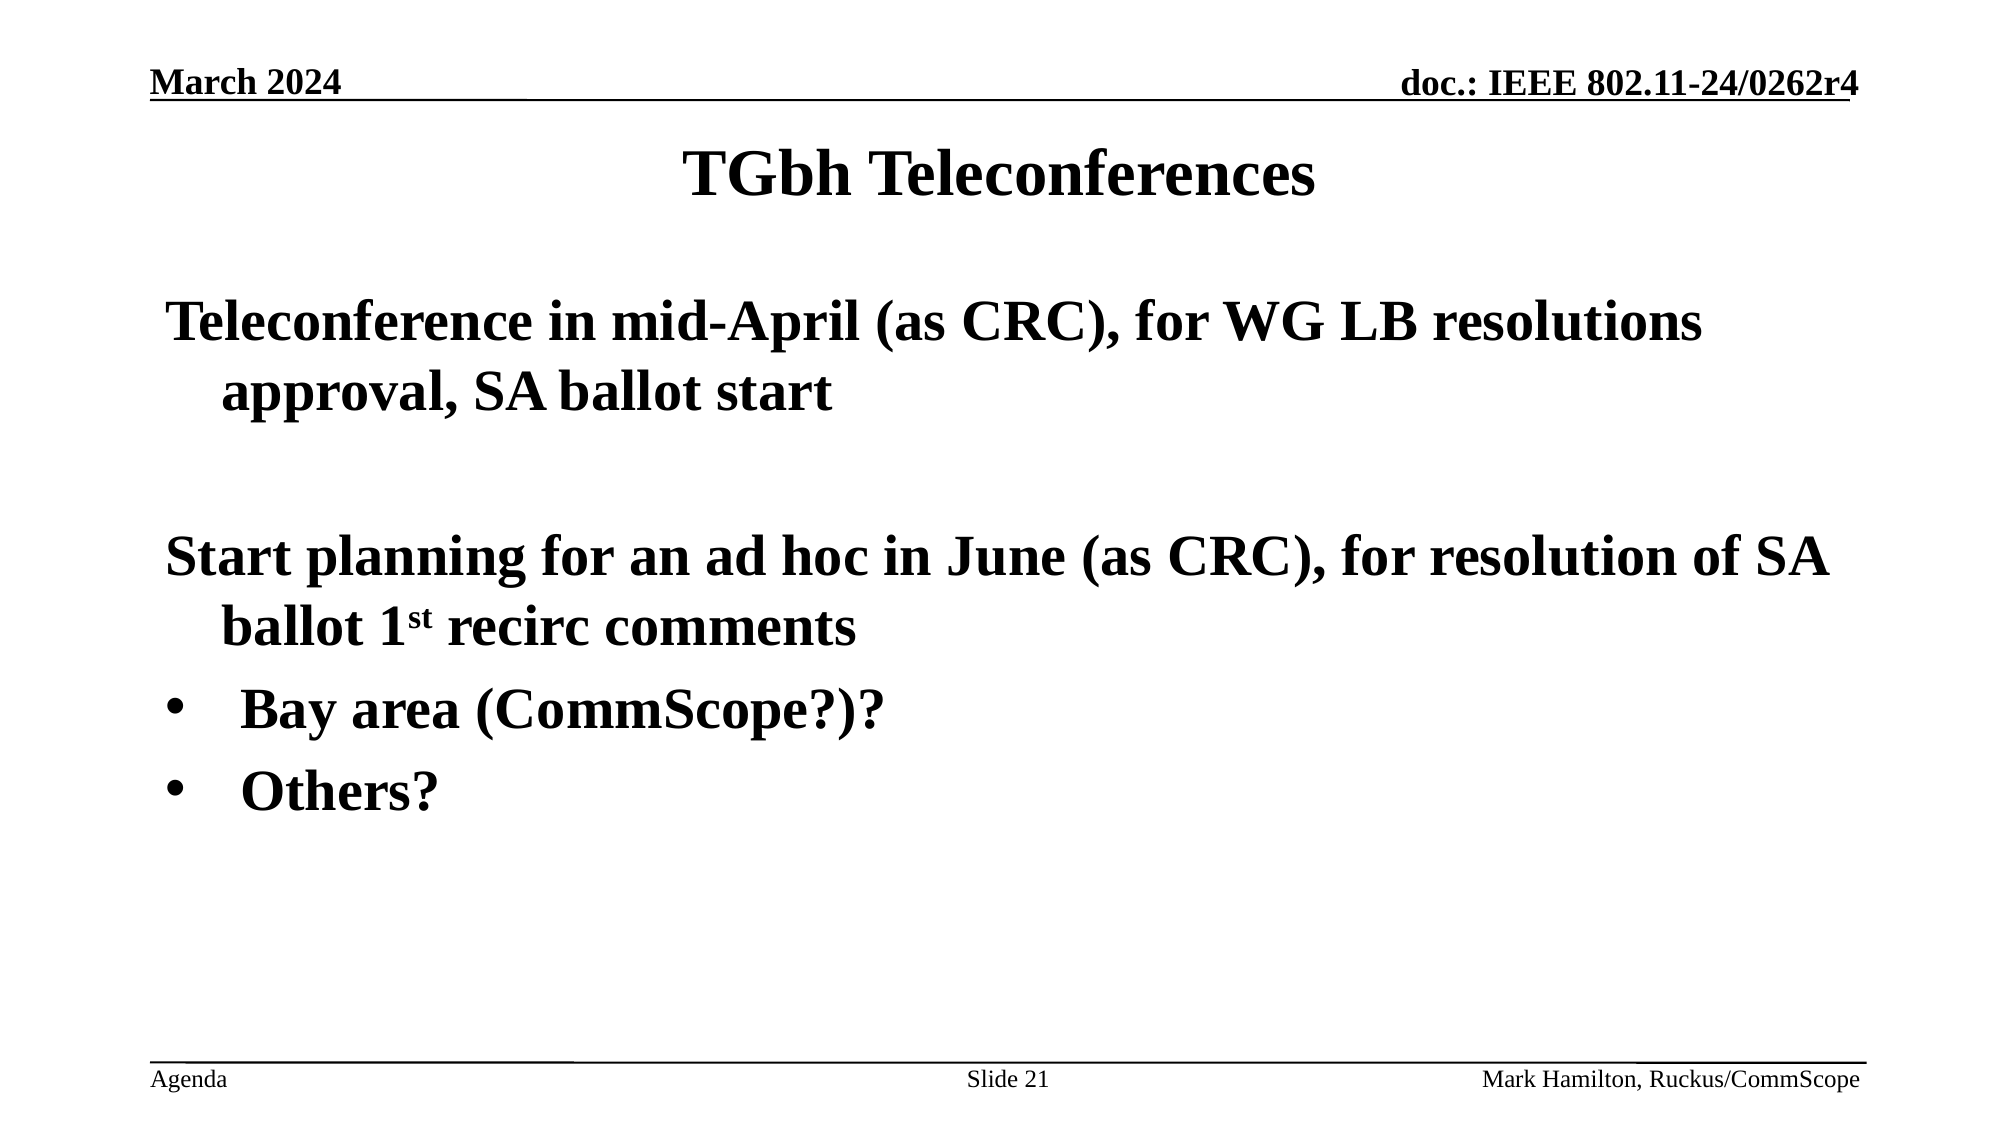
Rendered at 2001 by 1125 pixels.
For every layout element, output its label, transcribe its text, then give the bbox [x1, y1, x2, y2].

list Teleconference in mid-April (as CRC), for WG LB resolutions approval, SA ballot start Start planning for an ad hoc in June (as CRC), for resolution of SA ballot 1st recirc comments Bay area (CommScope?)? Others? [149, 274, 1850, 1063]
title TGbh Teleconferences [149, 112, 1850, 226]
slide_number Slide 21 [950, 1061, 1067, 1123]
